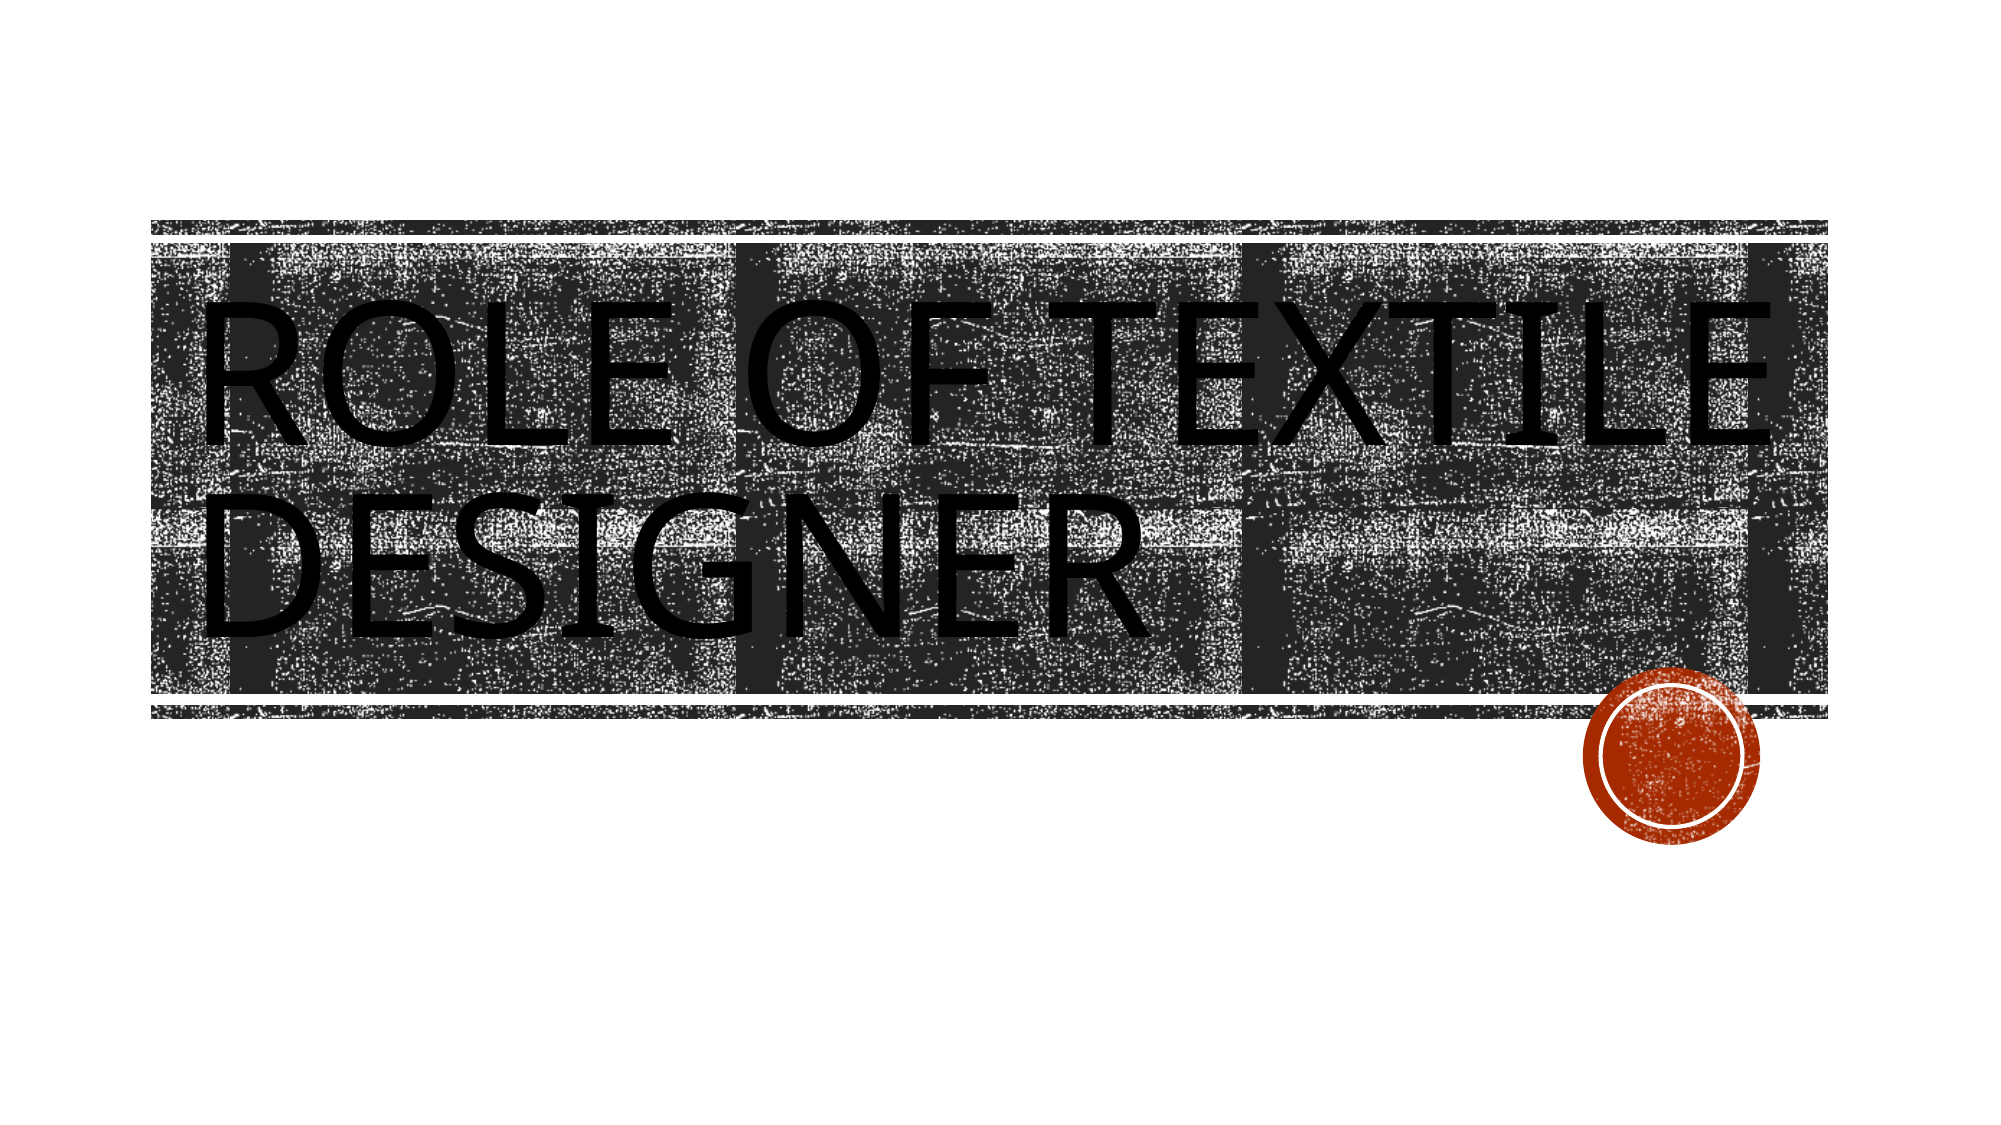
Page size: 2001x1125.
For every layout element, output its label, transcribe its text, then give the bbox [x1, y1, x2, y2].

title Role of textile designer [172, 234, 1808, 733]
